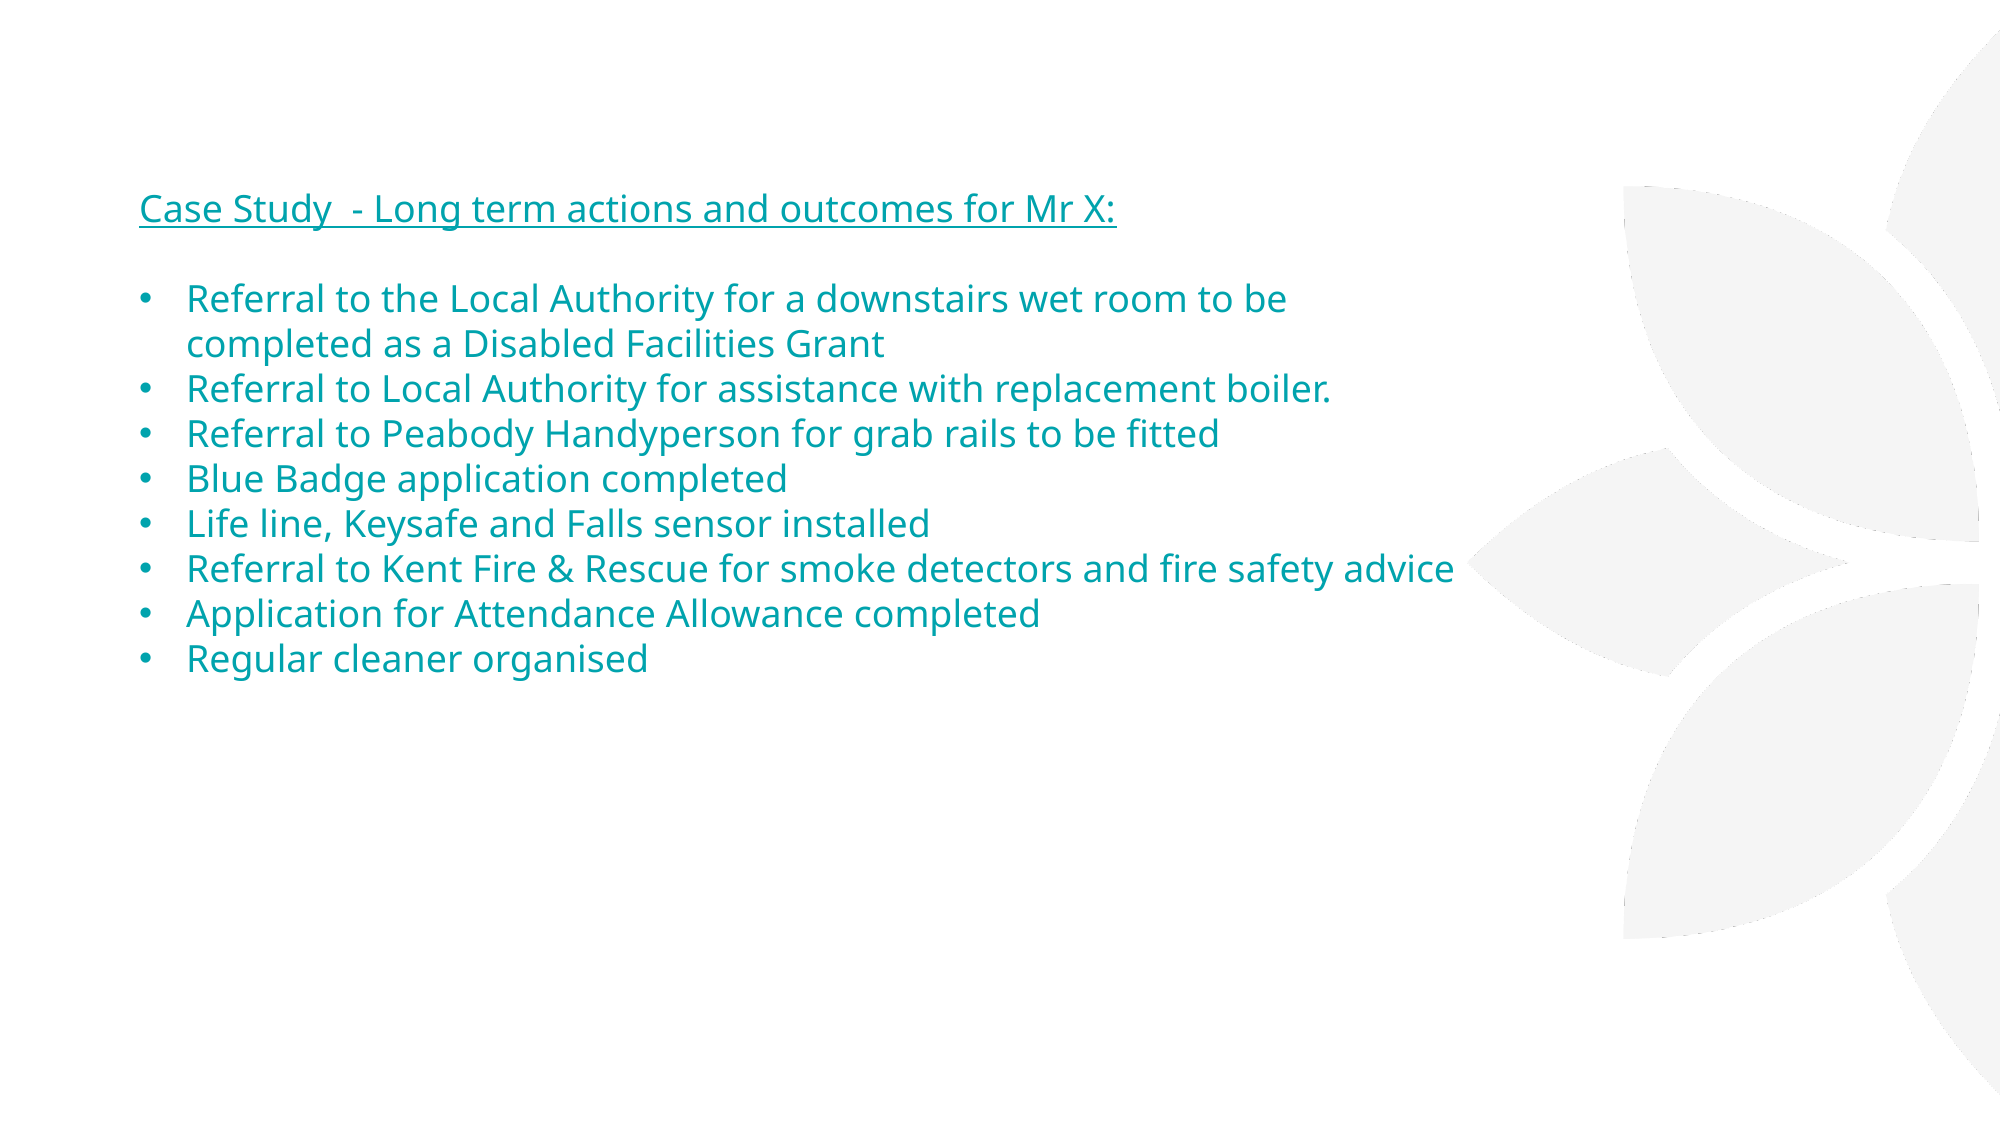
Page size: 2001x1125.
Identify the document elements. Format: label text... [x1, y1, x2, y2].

text_box Case Study - Long term actions and outcomes for Mr X: Referral to the Local Authority for a downstairs wet room to be completed as a Disabled Facilities Grant Referral to Local Authority for assistance with replacement boiler. Referral to Peabody Handyperson for grab rails to be fitted Blue Badge application completed Life line, Keysafe and Falls sensor installed Referral to Kent Fire & Rescue for smoke detectors and fire safety advice Application for Attendance Allowance completed Regular cleaner organised [124, 177, 1452, 688]
picture [1459, 0, 2000, 1125]
